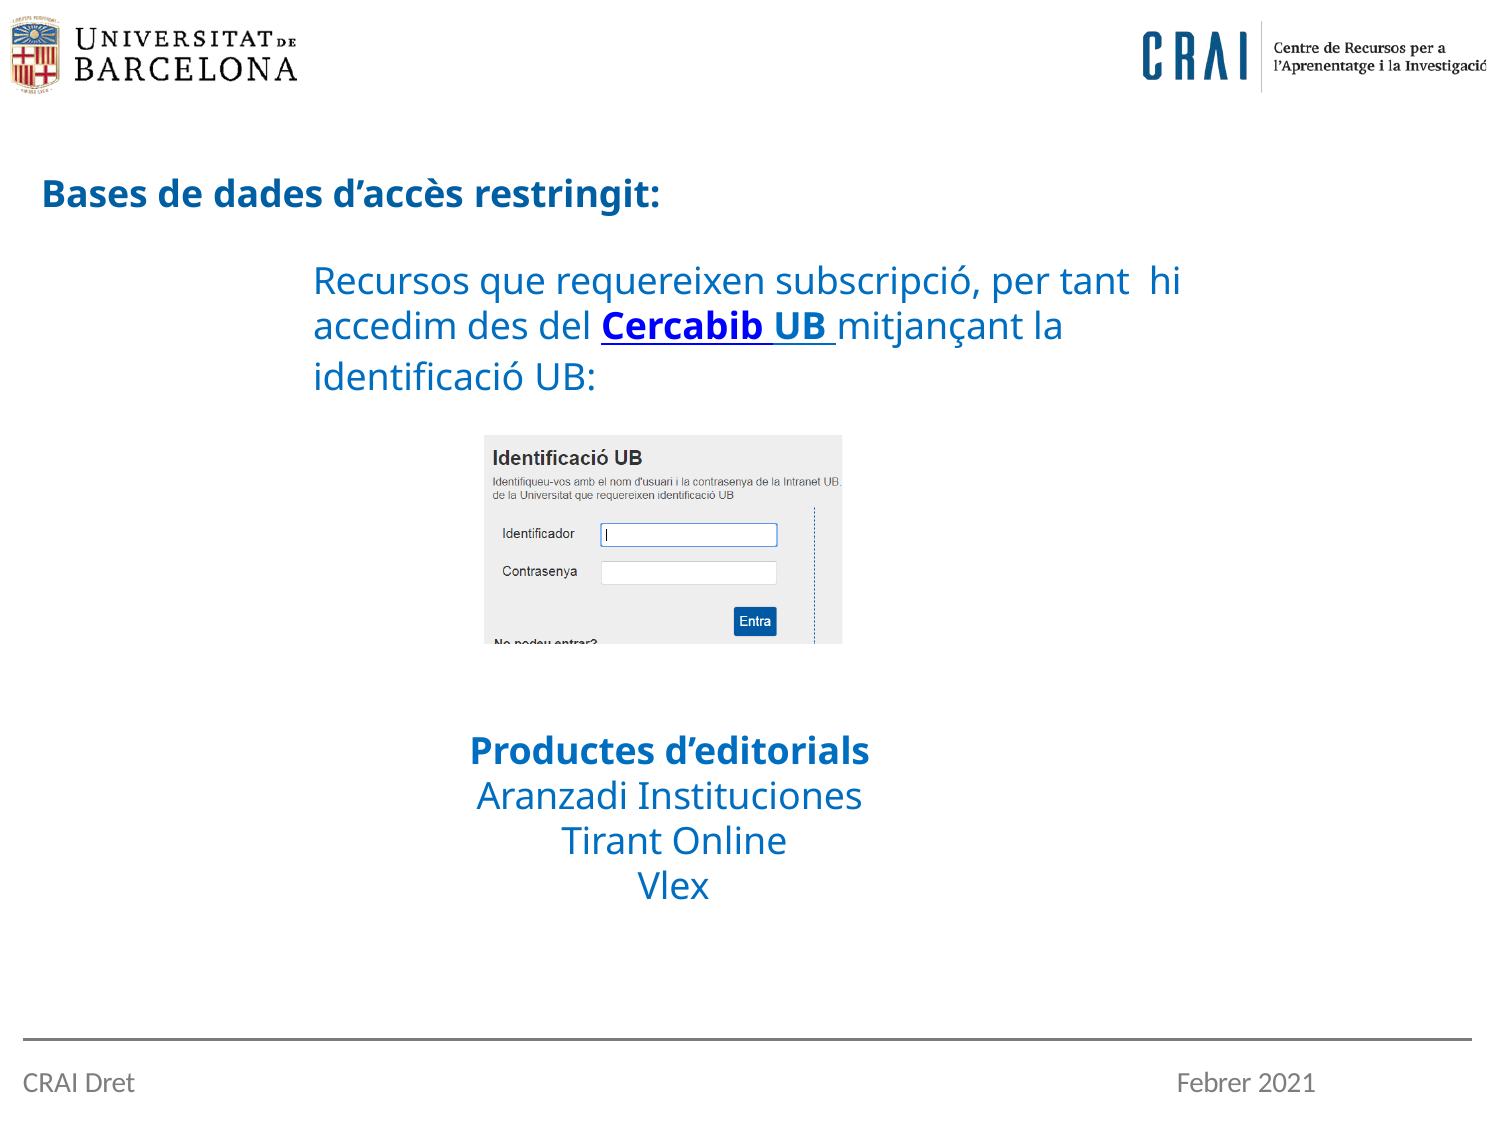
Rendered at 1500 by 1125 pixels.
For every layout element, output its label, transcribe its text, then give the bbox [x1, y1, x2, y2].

picture [10, 16, 1487, 123]
text_box [484, 435, 843, 644]
text_box Productes d’editorials Aranzadi Instituciones Tirant Online Vlex [442, 724, 906, 907]
title Bases de dades d’accès restringit: [38, 167, 758, 358]
text_box Recursos que requereixen subscripció, per tant hi accedim des del Cercabib UB mitjançant la identificació UB: [310, 255, 1197, 399]
text_box CRAI Dret [20, 1060, 137, 1098]
text_box Febrer 2021 [1174, 1060, 1319, 1098]
